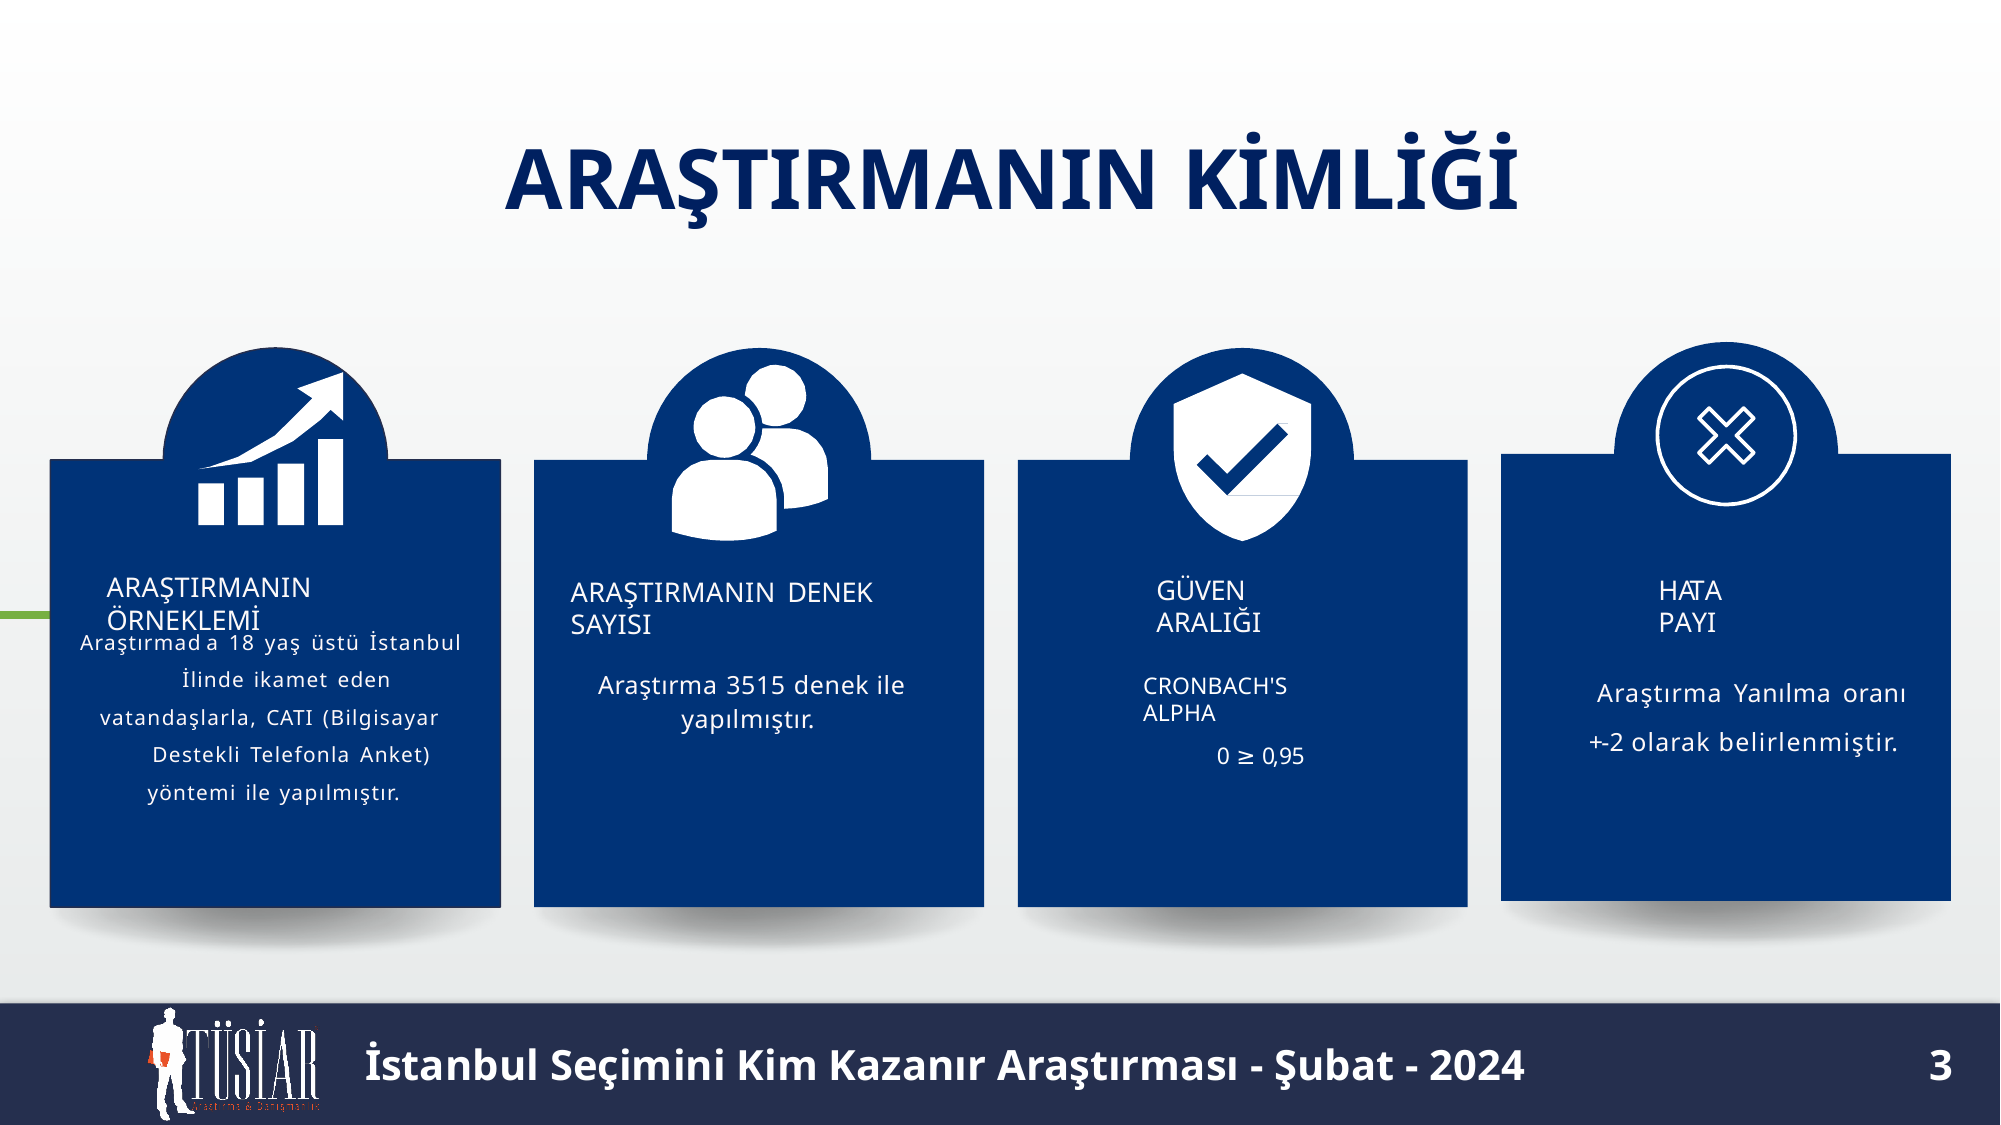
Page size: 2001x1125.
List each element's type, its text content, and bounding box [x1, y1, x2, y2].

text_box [0, 1003, 2000, 1125]
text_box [1016, 347, 1468, 956]
text_box ARAŞTIRMANIN KİMLİĞİ [13, 101, 2000, 227]
text_box [0, 611, 48, 619]
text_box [1499, 341, 1951, 949]
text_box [532, 347, 985, 956]
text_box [48, 347, 502, 955]
